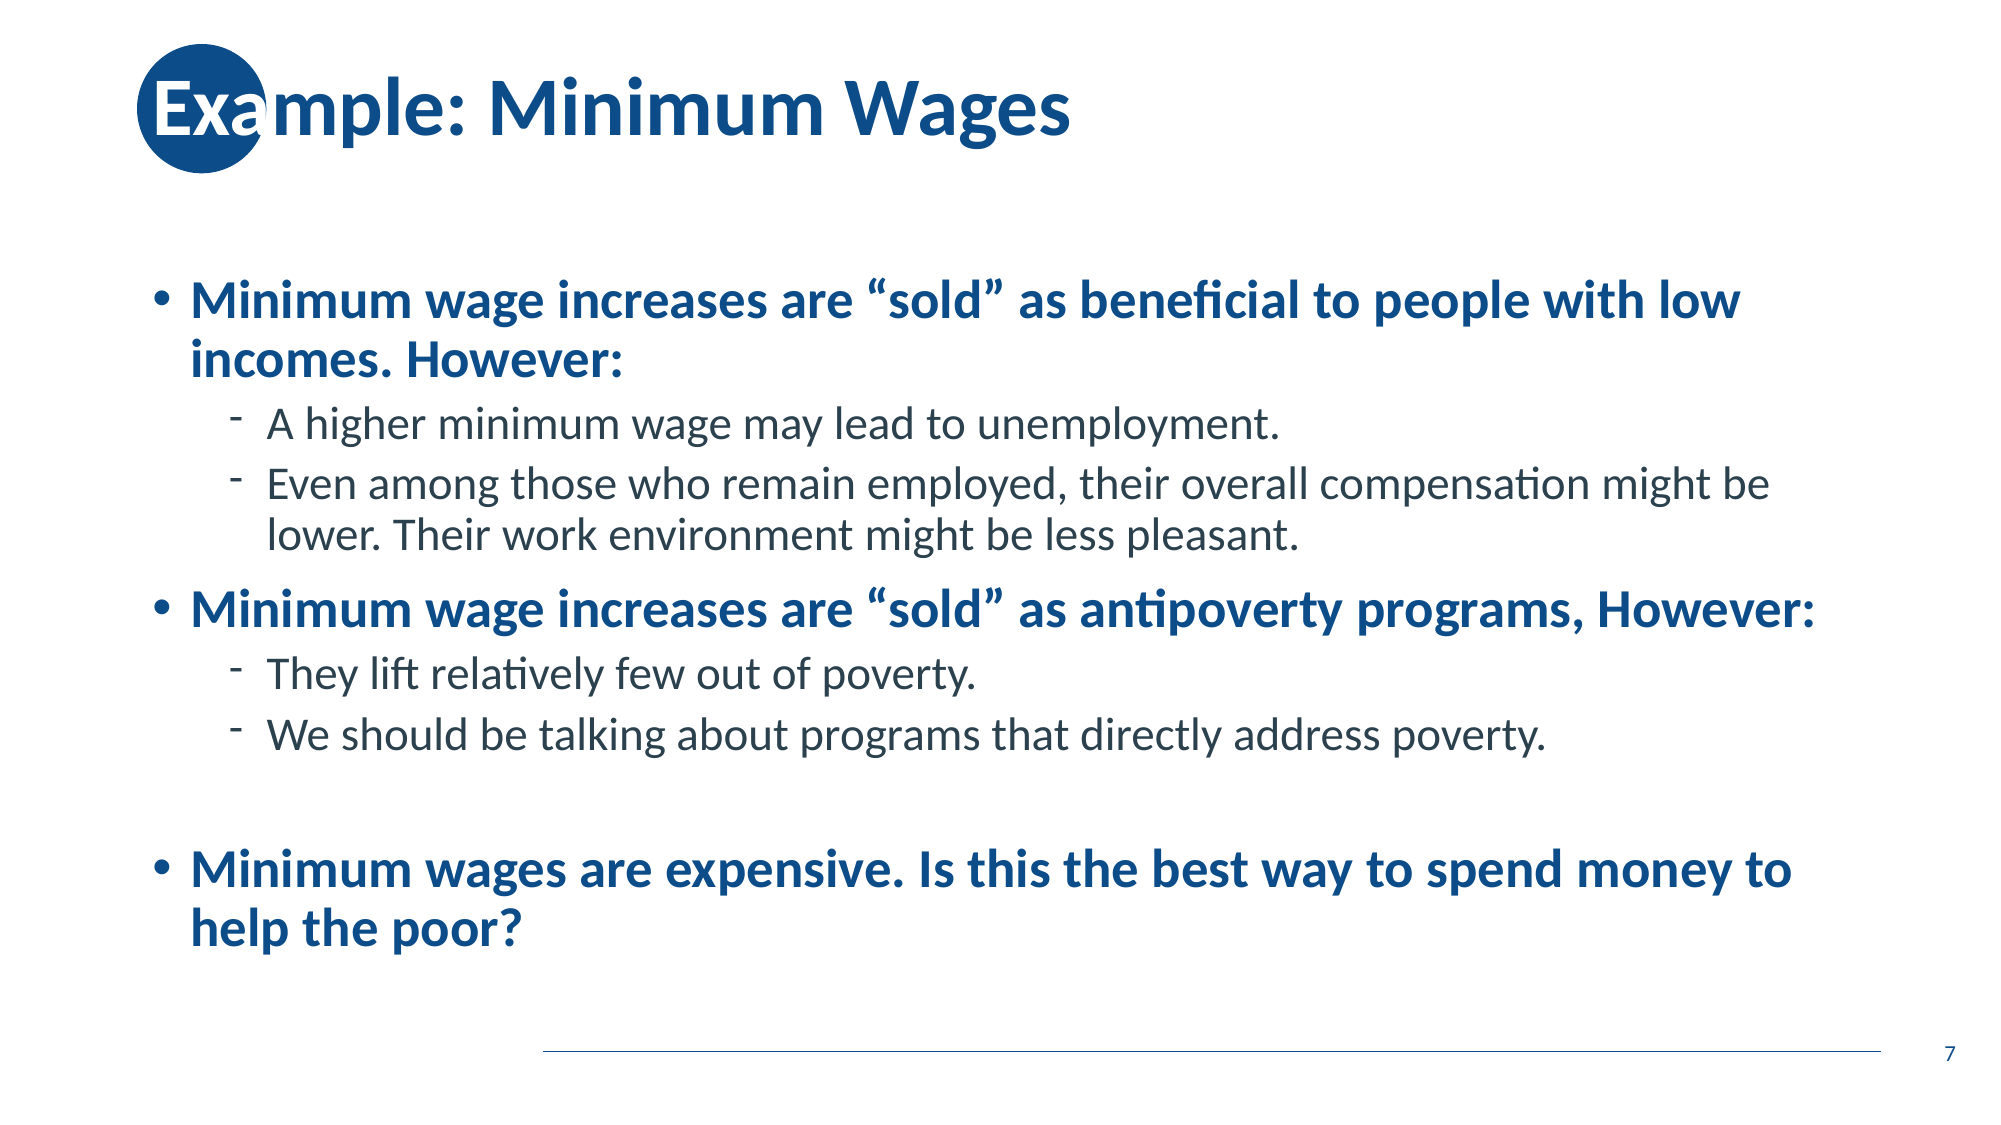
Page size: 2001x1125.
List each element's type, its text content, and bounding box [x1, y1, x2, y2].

title Example: Minimum Wages [137, 0, 1863, 218]
slide_number 7 [1521, 1022, 1972, 1082]
list Minimum wage increases are “sold” as beneficial to people with low incomes. However: A higher minimum wage may lead to unemployment. Even among those who remain employed, their overall compensation might be lower. Their work environment might be less pleasant. Minimum wage increases are “sold” as antipoverty programs, However: They lift relatively few out of poverty. We should be talking about programs that directly address poverty. Minimum wages are expensive. Is this the best way to spend money to help the poor? [137, 257, 1863, 972]
